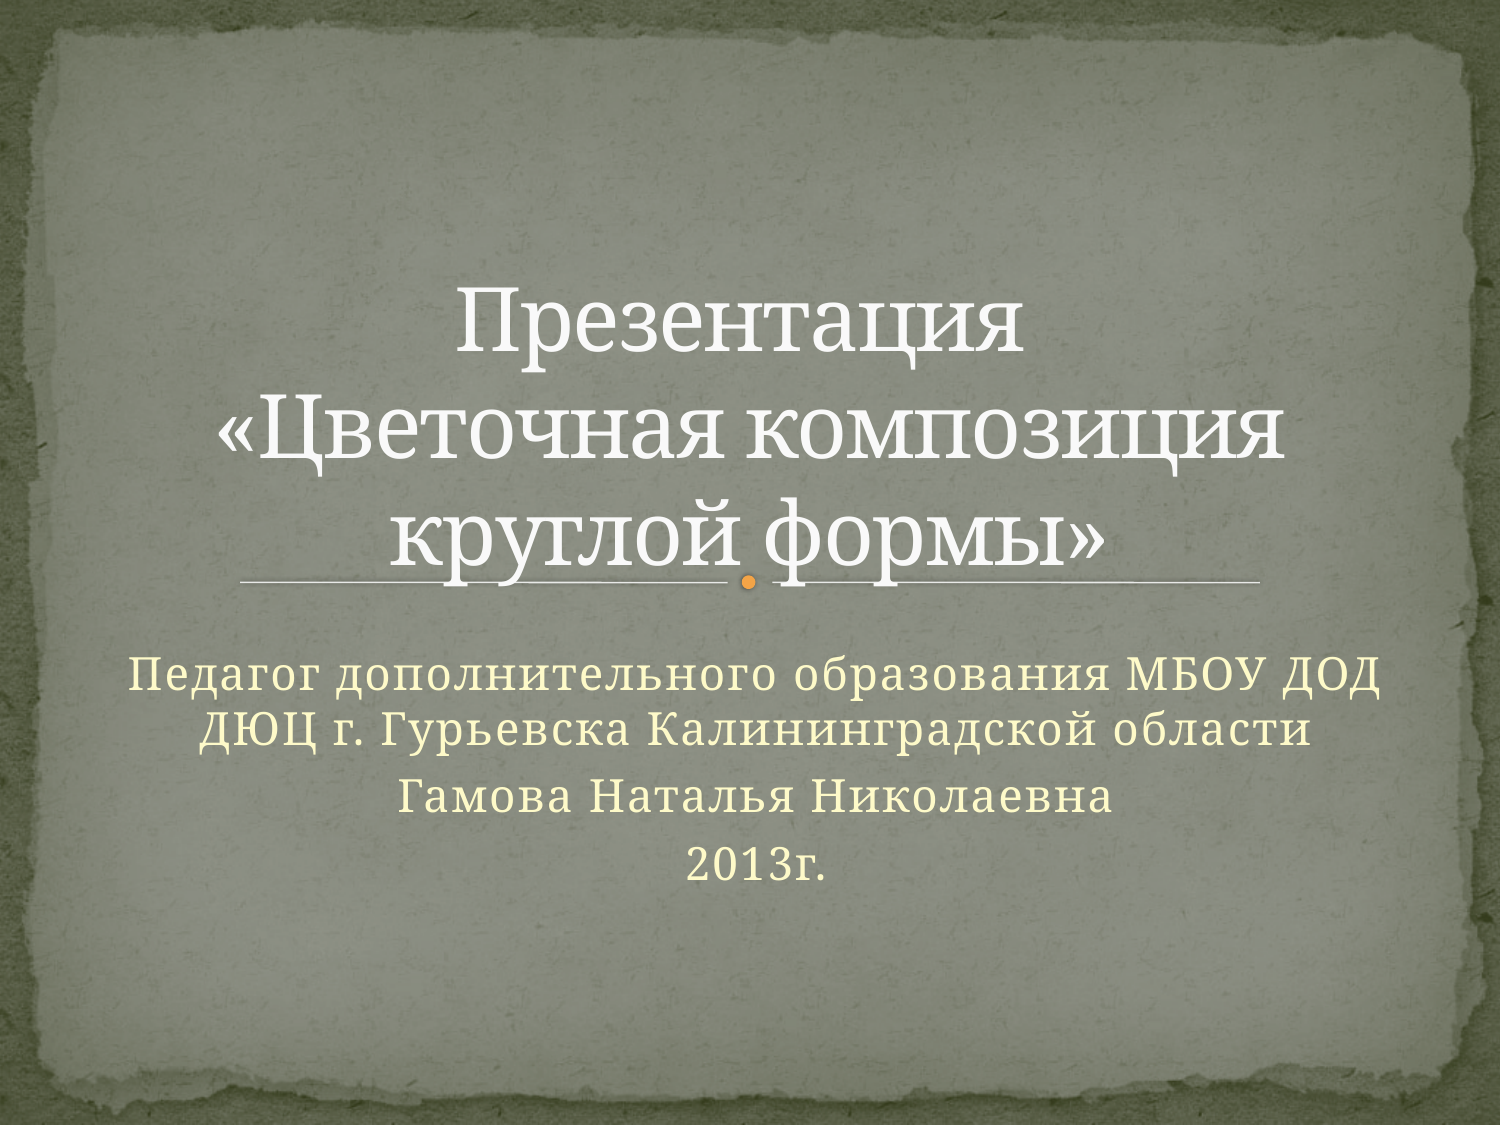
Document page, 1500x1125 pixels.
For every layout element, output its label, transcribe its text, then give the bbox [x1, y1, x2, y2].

title Презентация «Цветочная композиция круглой формы» [112, 255, 1388, 591]
subtitle Педагог дополнительного образования МБОУ ДОД ДЮЦ г. Гурьевска Калининградской области Гамова Наталья Николаевна 2013г. [100, 637, 1412, 1035]
